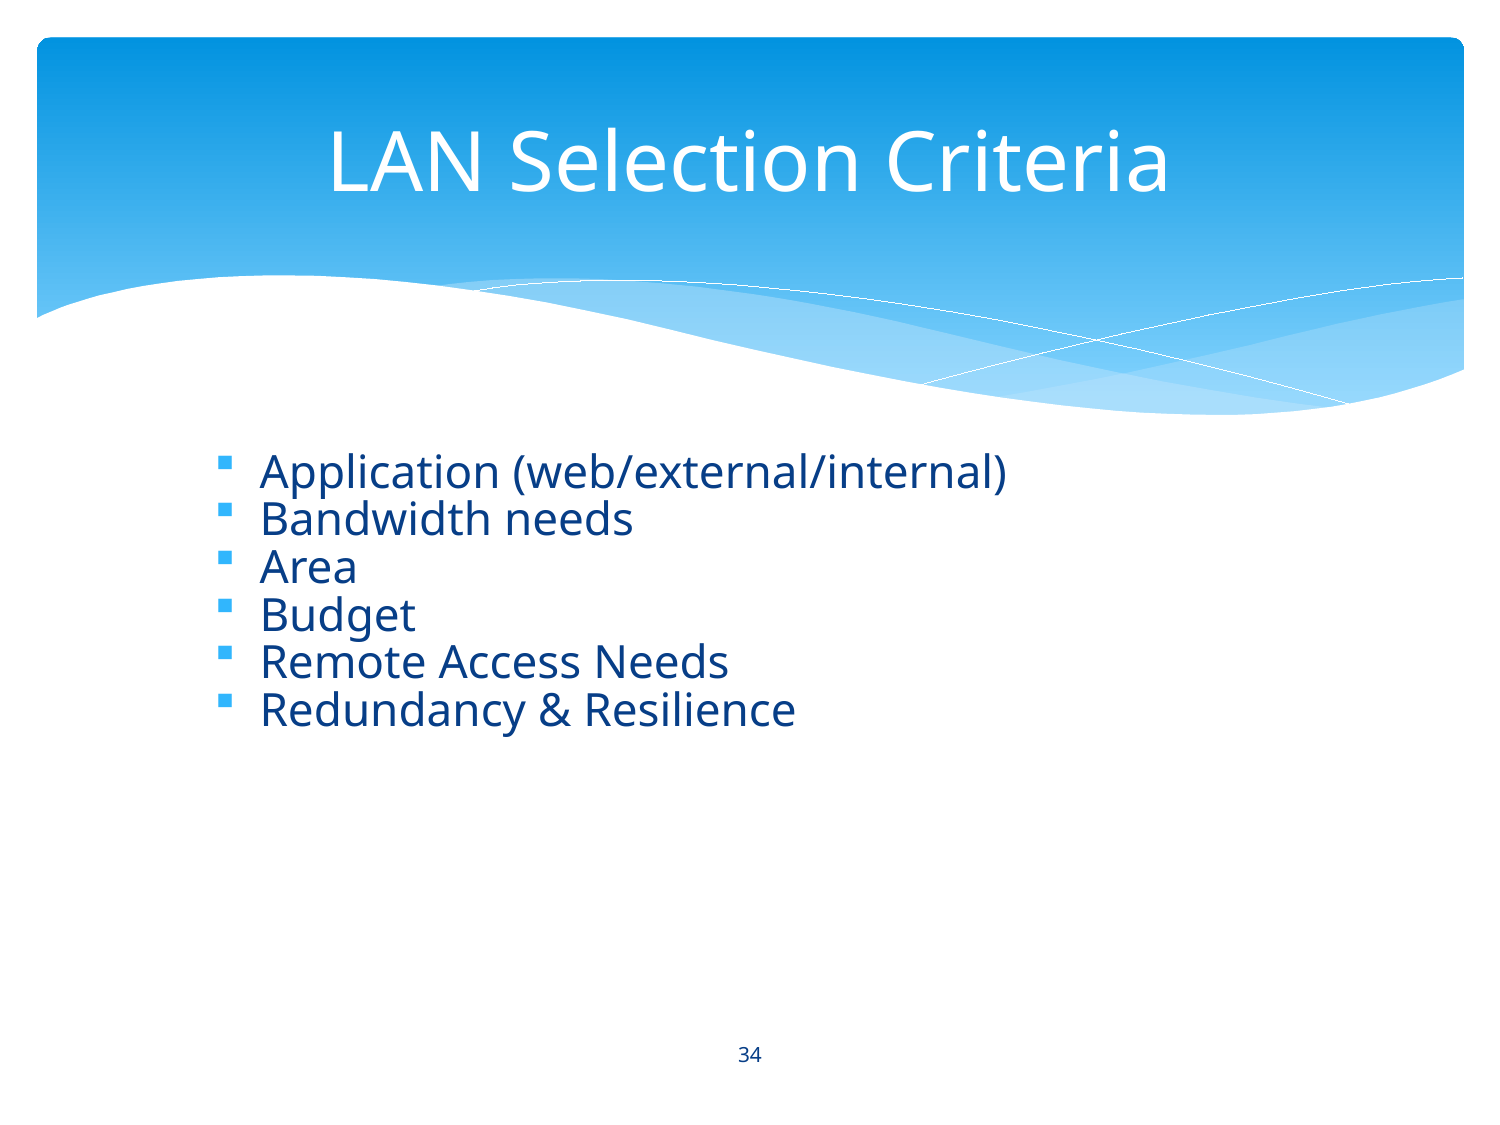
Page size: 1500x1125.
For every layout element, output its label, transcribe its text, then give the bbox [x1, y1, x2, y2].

list Application (web/external/internal) Bandwidth needs Area Budget Remote Access Needs Redundancy & Resilience [150, 450, 1366, 925]
title LAN Selection Criteria [75, 55, 1425, 261]
slide_number 34 [654, 1025, 846, 1086]
